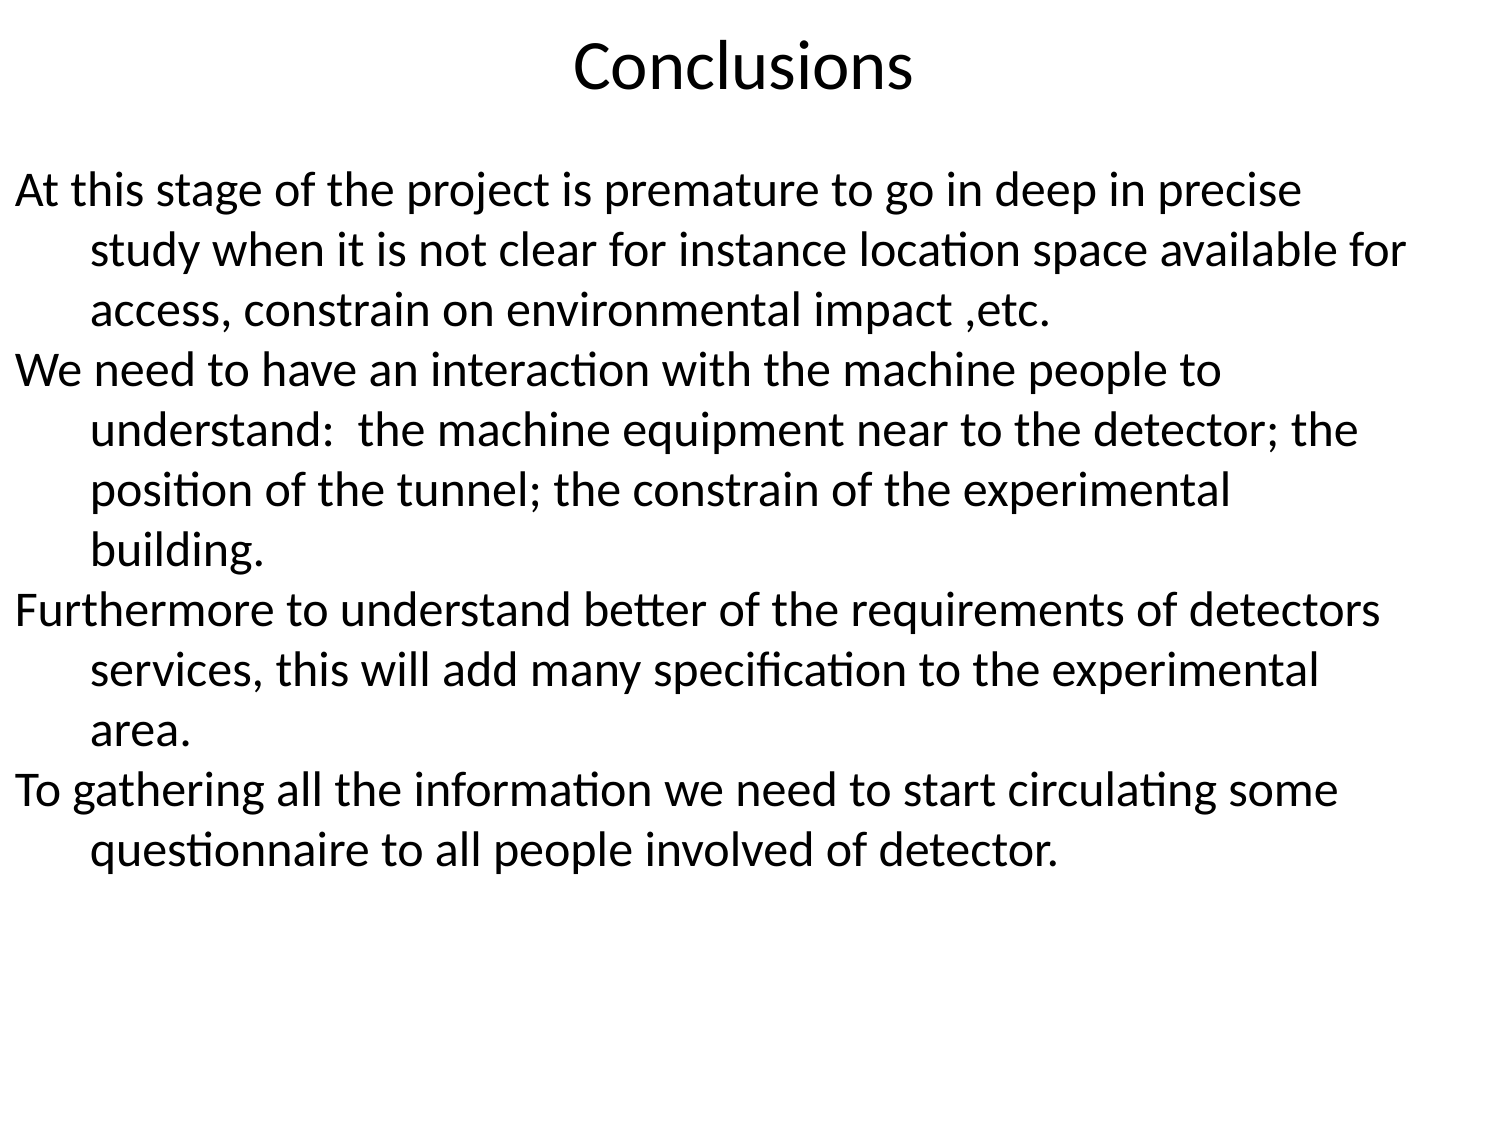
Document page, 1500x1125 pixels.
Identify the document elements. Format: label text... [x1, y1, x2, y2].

title Conclusions [41, 0, 1447, 123]
text_box At this stage of the project is premature to go in deep in precise study when it is not clear for instance location space available for access, constrain on environmental impact ,etc. We need to have an interaction with the machine people to understand: the machine equipment near to the detector; the position of the tunnel; the constrain of the experimental building. Furthermore to understand better of the requirements of detectors services, this will add many specification to the experimental area. To gathering all the information we need to start circulating some questionnaire to all people involved of detector. [0, 148, 1424, 884]
